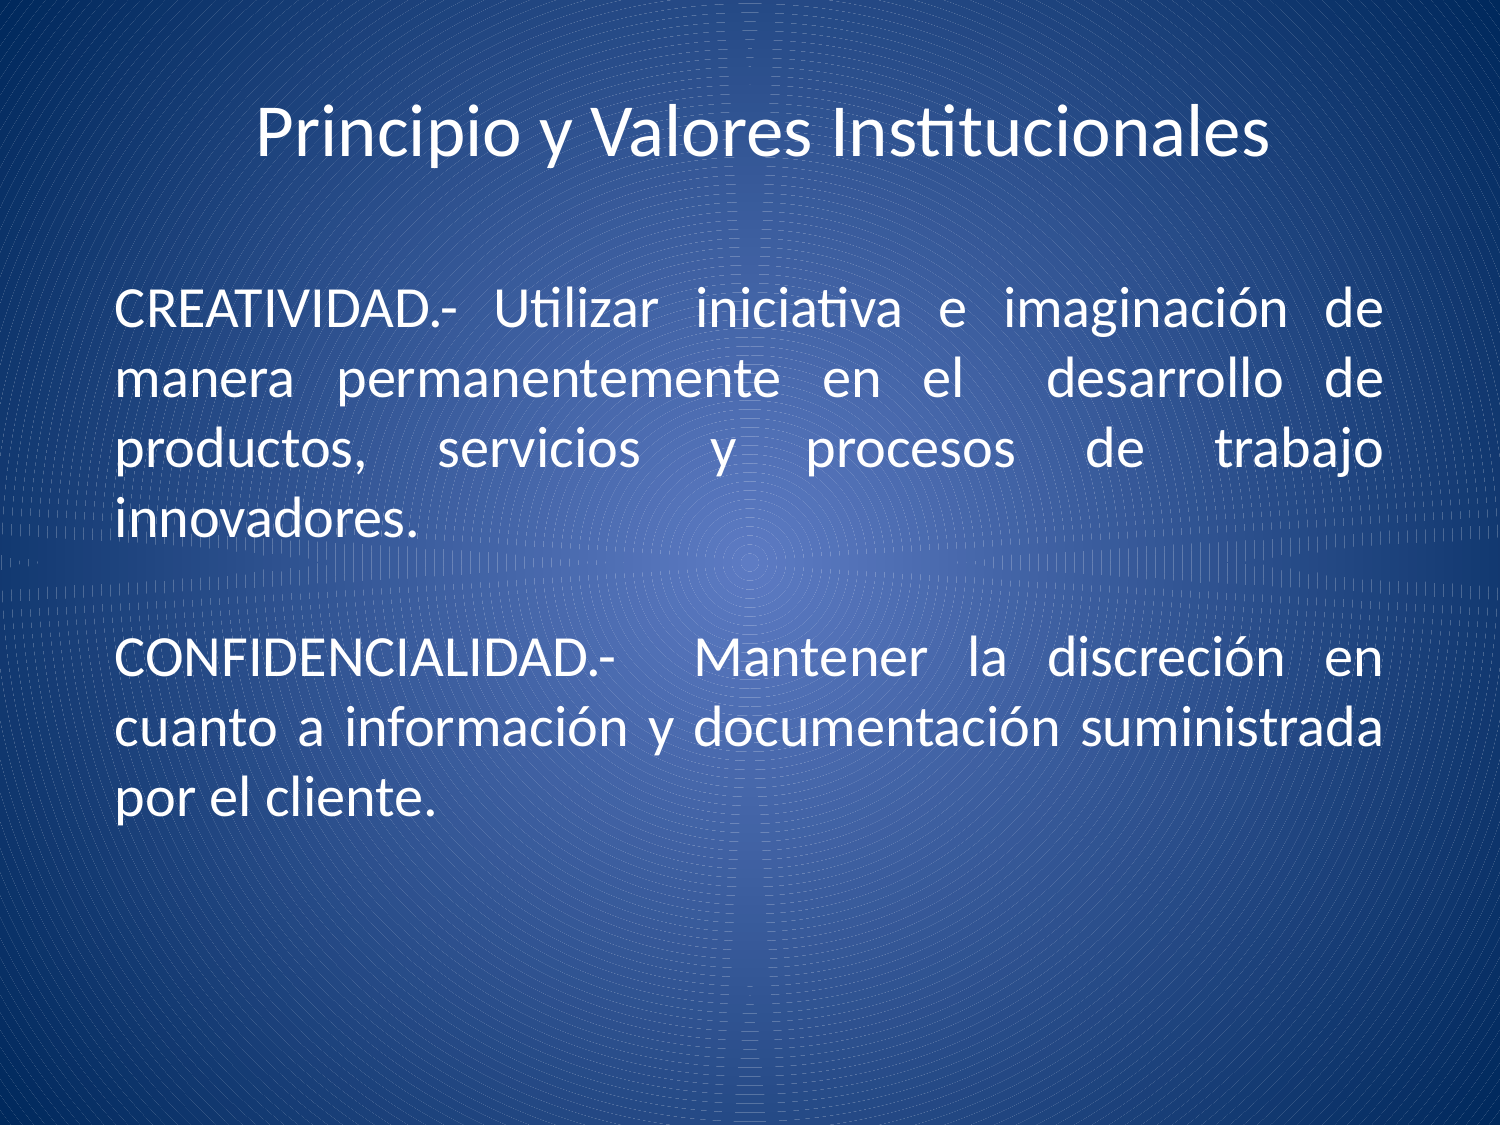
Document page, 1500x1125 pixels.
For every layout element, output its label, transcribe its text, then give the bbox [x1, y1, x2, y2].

title Principio y Valores Institucionales [88, 67, 1439, 185]
text_box CREATIVIDAD.- Utilizar iniciativa e imaginación de manera permanentemente en el desarrollo de productos, servicios y procesos de trabajo innovadores. CONFIDENCIALIDAD.- Mantener la discreción en cuanto a información y documentación suministrada por el cliente. [100, 191, 1400, 906]
